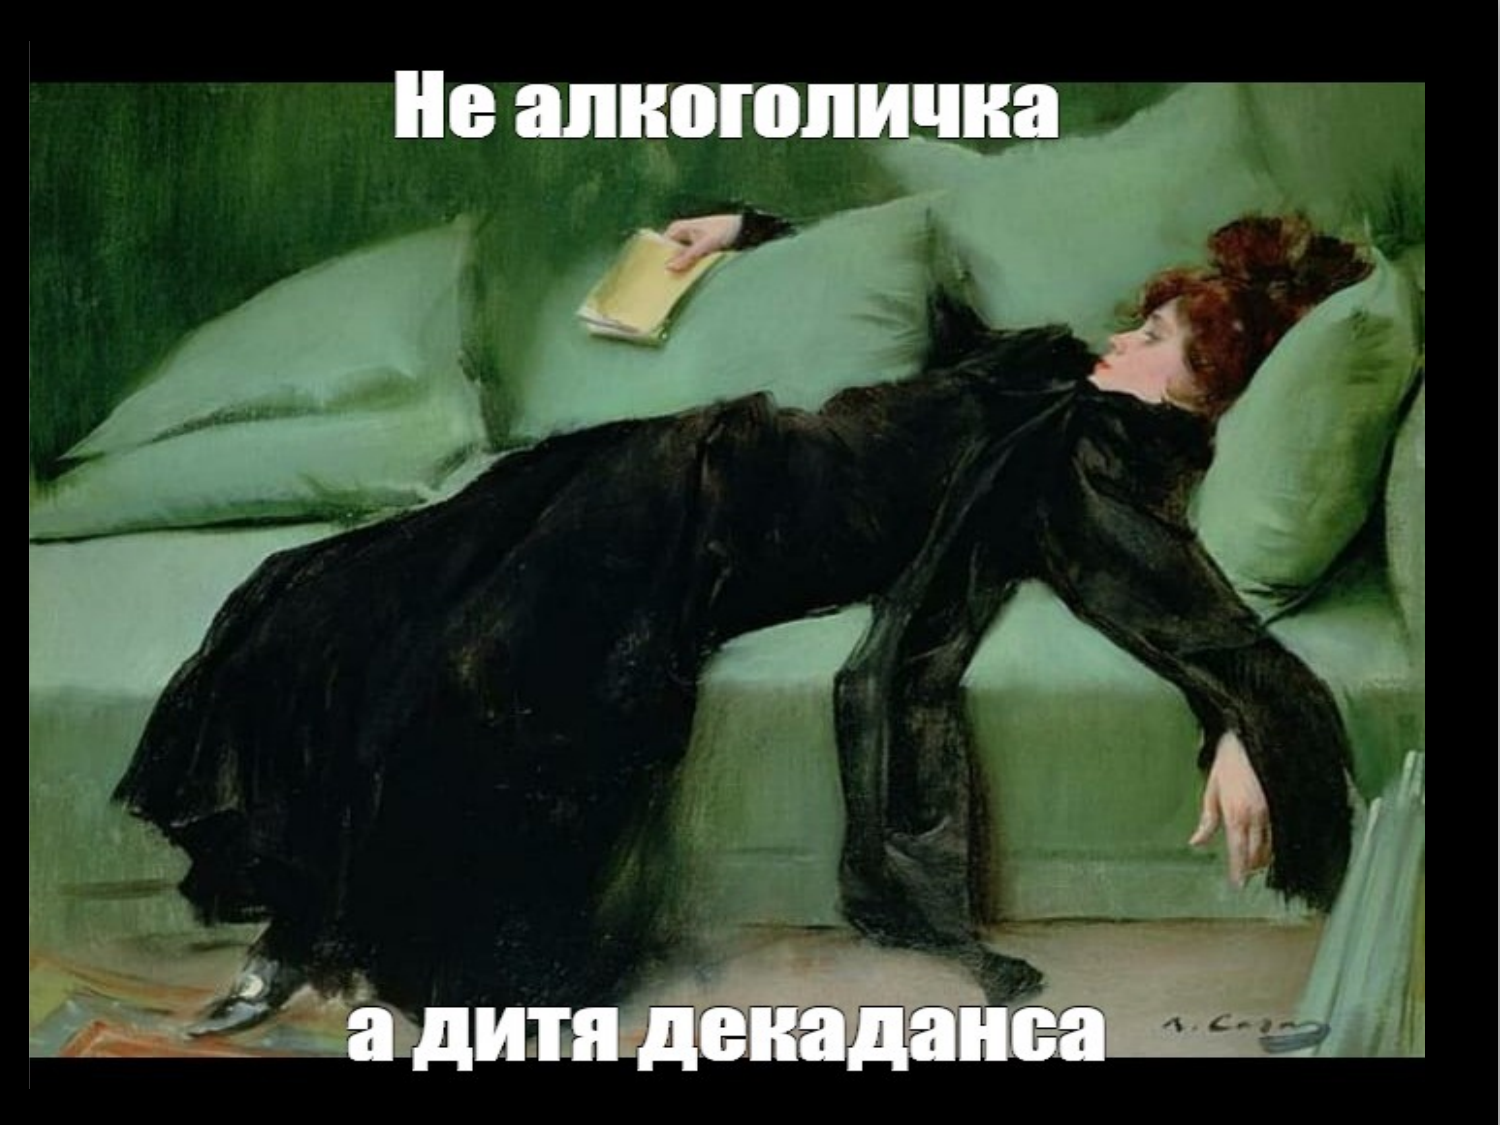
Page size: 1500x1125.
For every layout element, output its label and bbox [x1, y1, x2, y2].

picture [29, 40, 1426, 1090]
